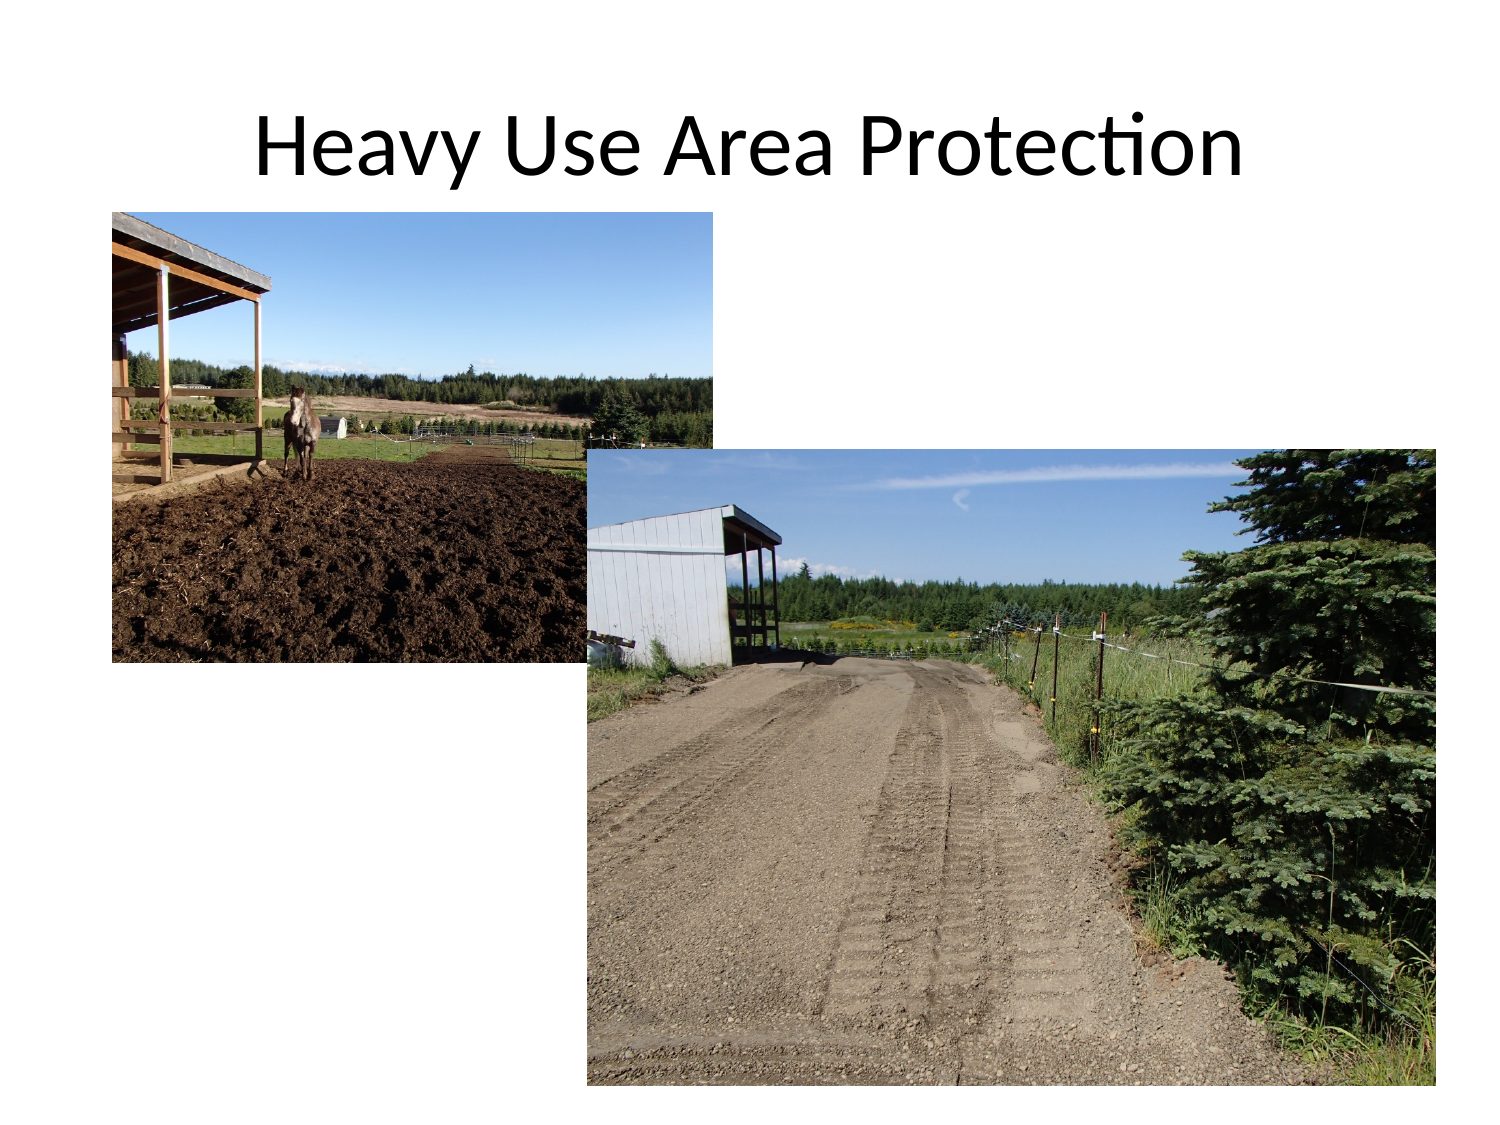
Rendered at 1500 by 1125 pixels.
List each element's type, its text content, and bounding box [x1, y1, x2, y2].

title Heavy Use Area Protection [75, 45, 1425, 233]
picture [587, 449, 1436, 1086]
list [112, 212, 713, 663]
